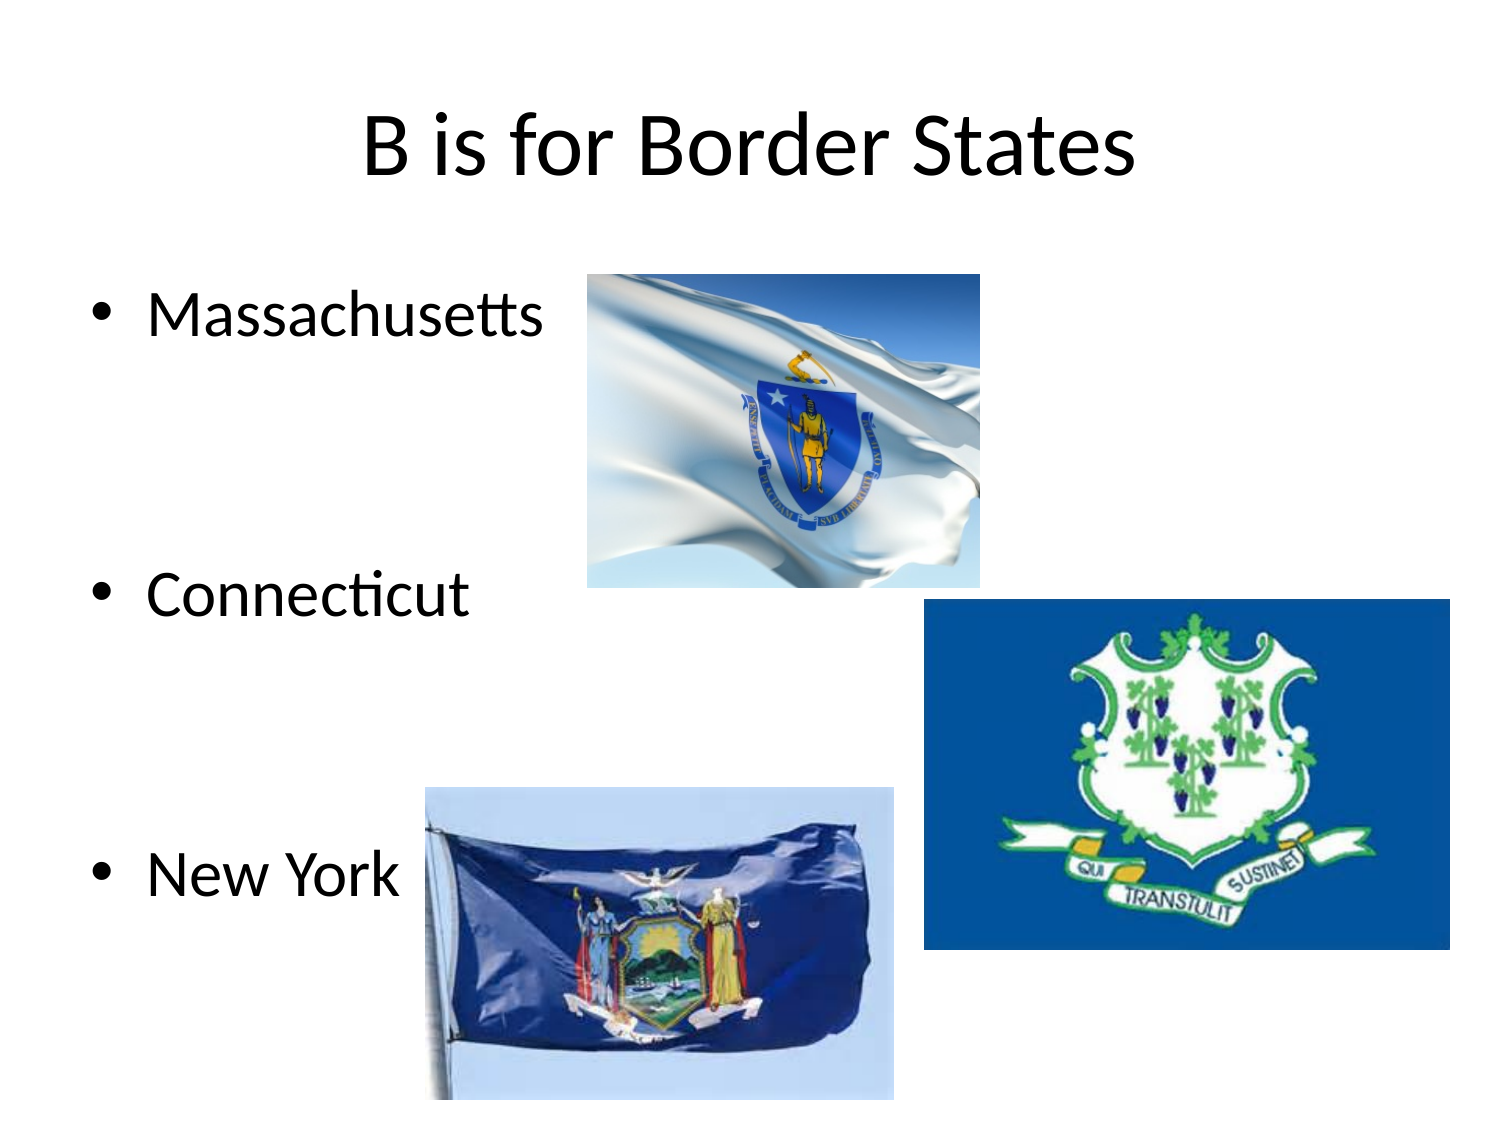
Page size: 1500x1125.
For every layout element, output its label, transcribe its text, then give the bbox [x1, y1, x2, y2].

list Massachusetts Connecticut New York [75, 262, 1425, 1005]
title B is for Border States [75, 45, 1425, 233]
picture [924, 599, 1451, 951]
picture [424, 787, 894, 1101]
picture [587, 274, 981, 588]
